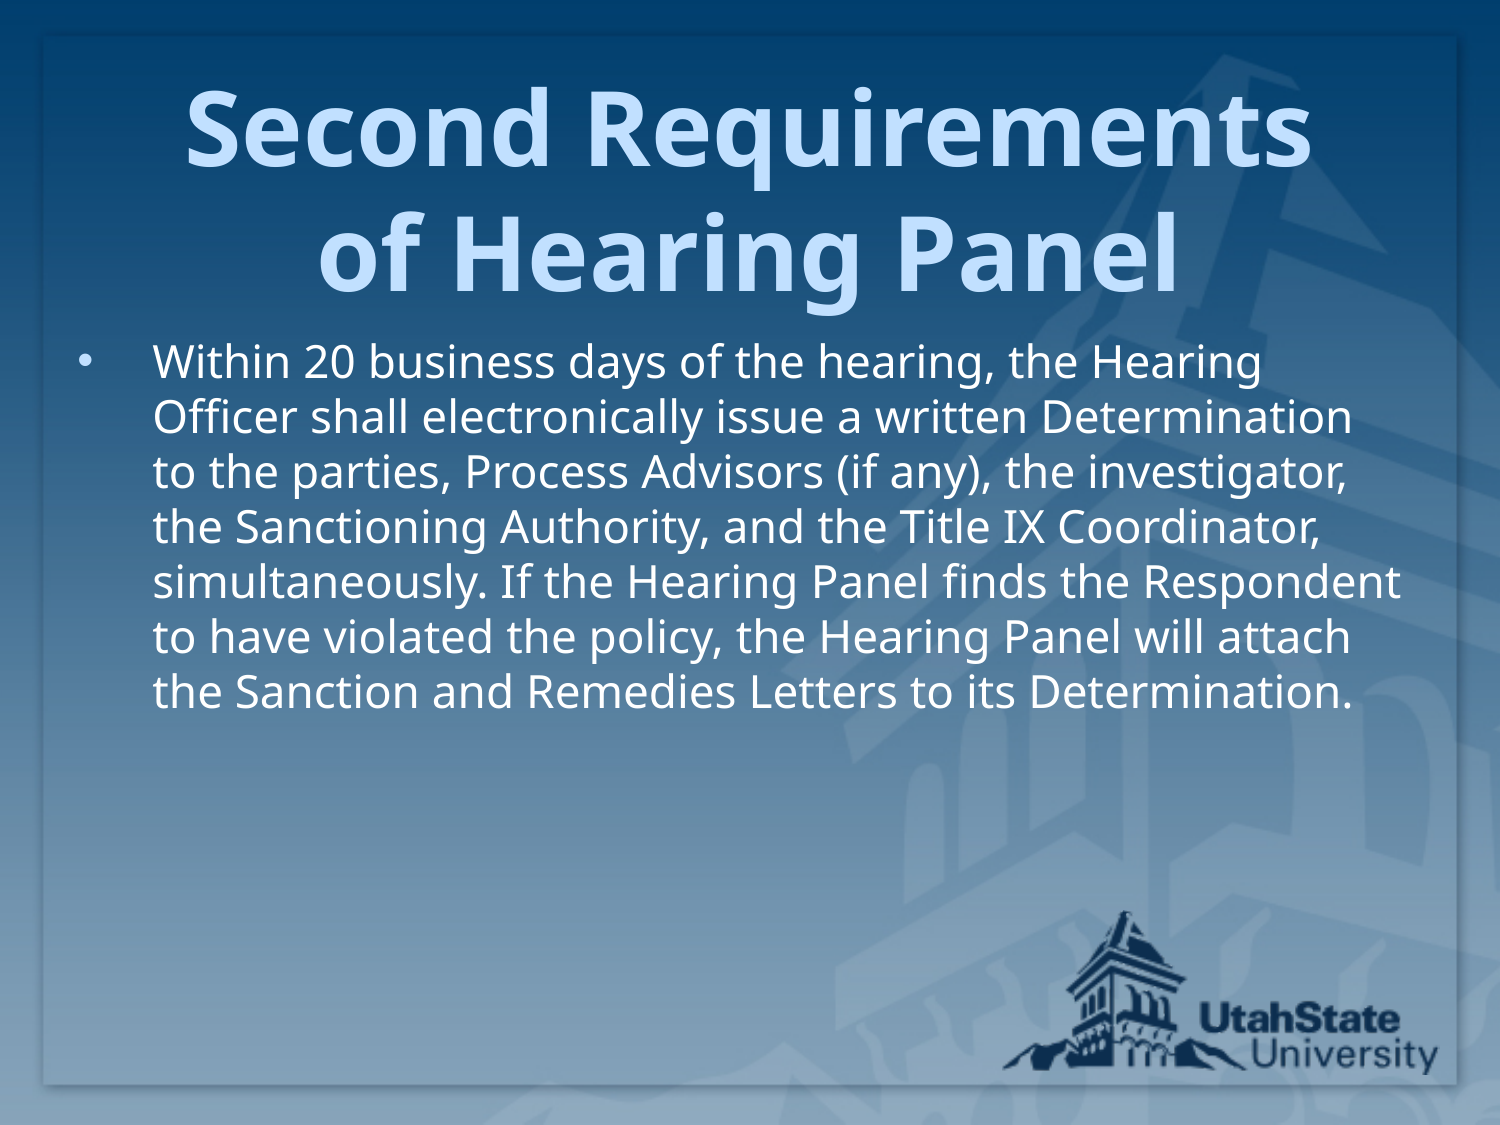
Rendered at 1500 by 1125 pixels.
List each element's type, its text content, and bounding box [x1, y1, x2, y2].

title Second Requirements of Hearing Panel [112, 75, 1388, 300]
picture [0, 0, 1500, 1125]
list Within 20 business days of the hearing, the Hearing Officer shall electronically issue a written Determination to the parties, Process Advisors (if any), the investigator, the Sanctioning Authority, and the Title IX Coordinator, simultaneously. If the Hearing Panel finds the Respondent to have violated the policy, the Hearing Panel will attach the Sanction and Remedies Letters to its Determination. [62, 324, 1425, 1088]
